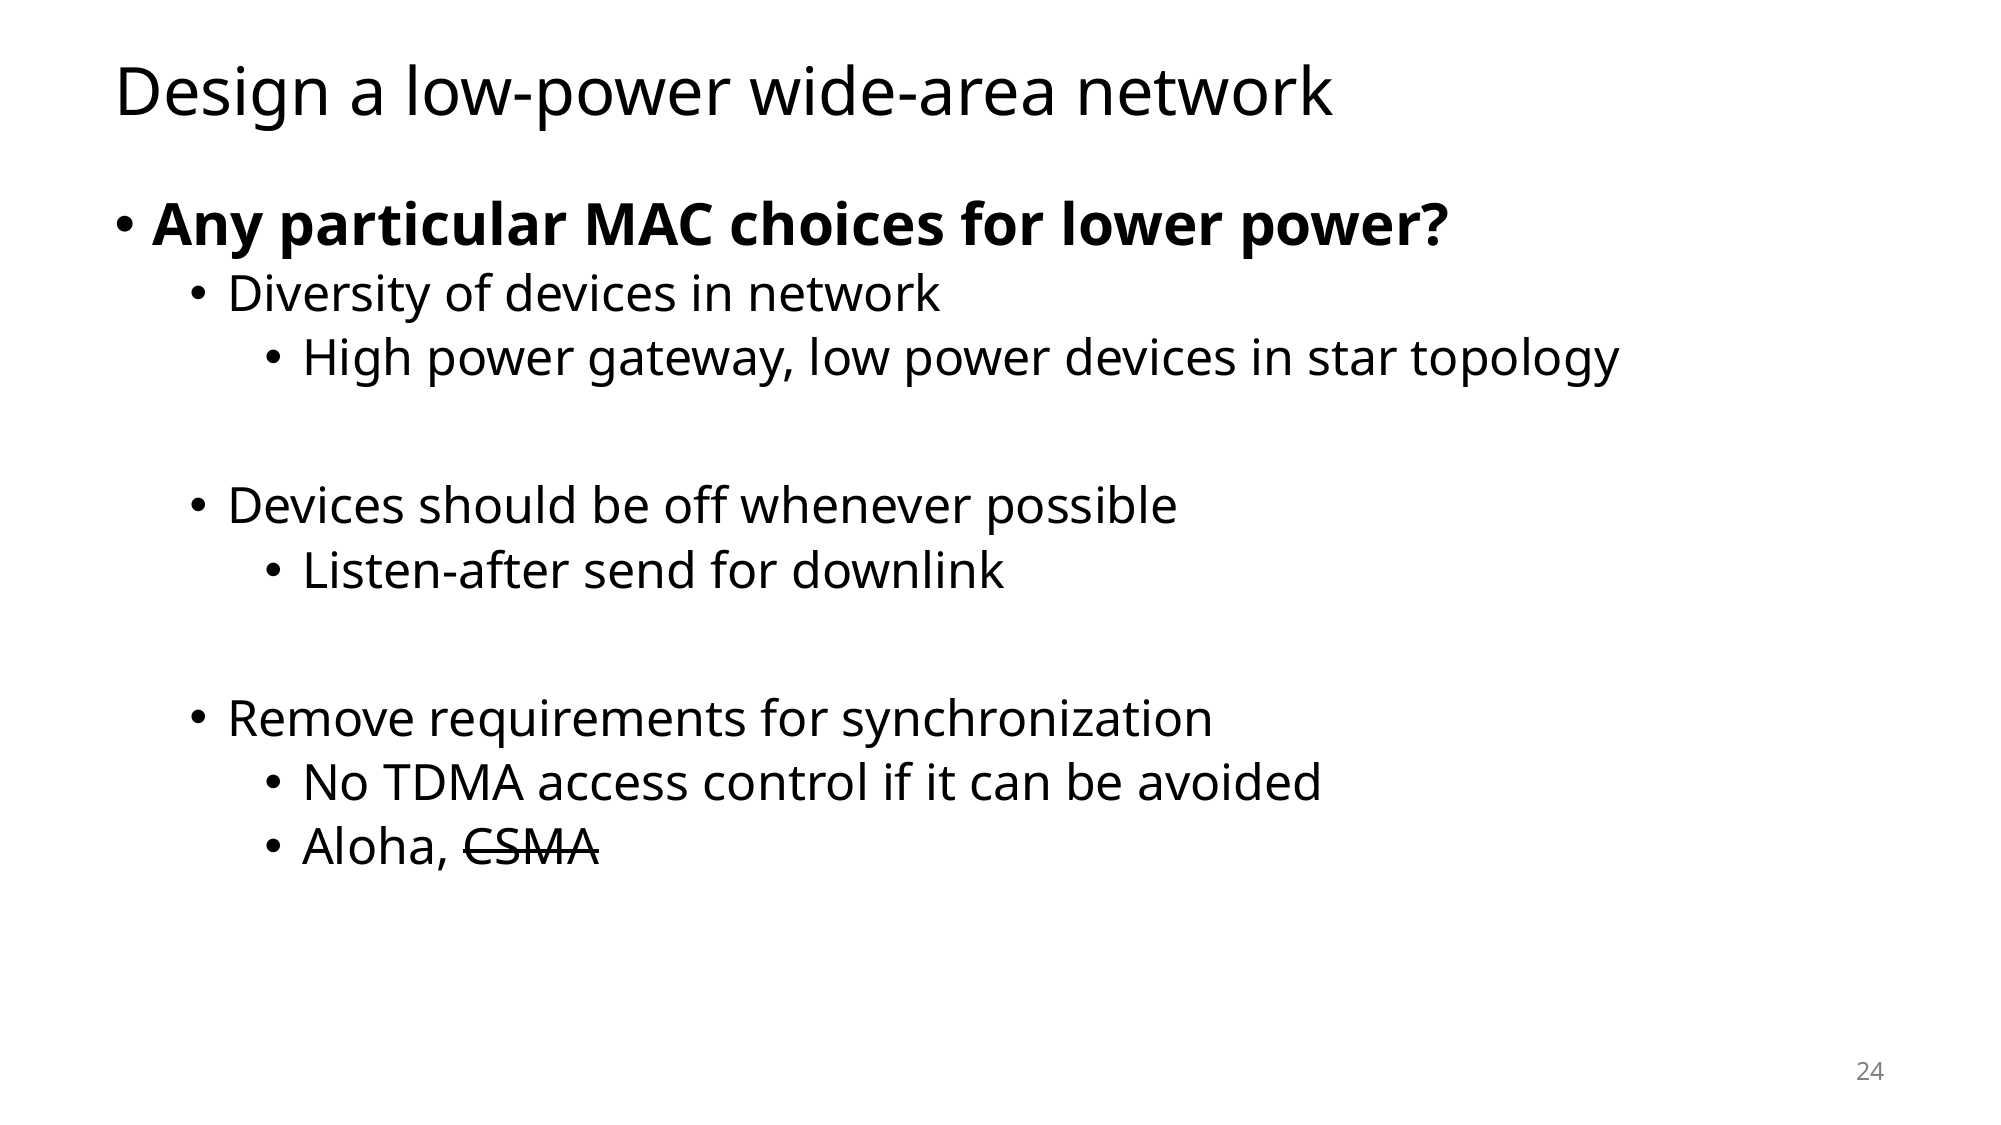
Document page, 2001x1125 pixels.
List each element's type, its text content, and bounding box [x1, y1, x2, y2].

slide_number 24 [1749, 1042, 1900, 1103]
title Design a low-power wide-area network [99, 37, 1900, 150]
list Any particular MAC choices for lower power? Diversity of devices in network High power gateway, low power devices in star topology Devices should be off whenever possible Listen-after send for downlink Remove requirements for synchronization No TDMA access control if it can be avoided Aloha, CSMA [99, 187, 1900, 1013]
